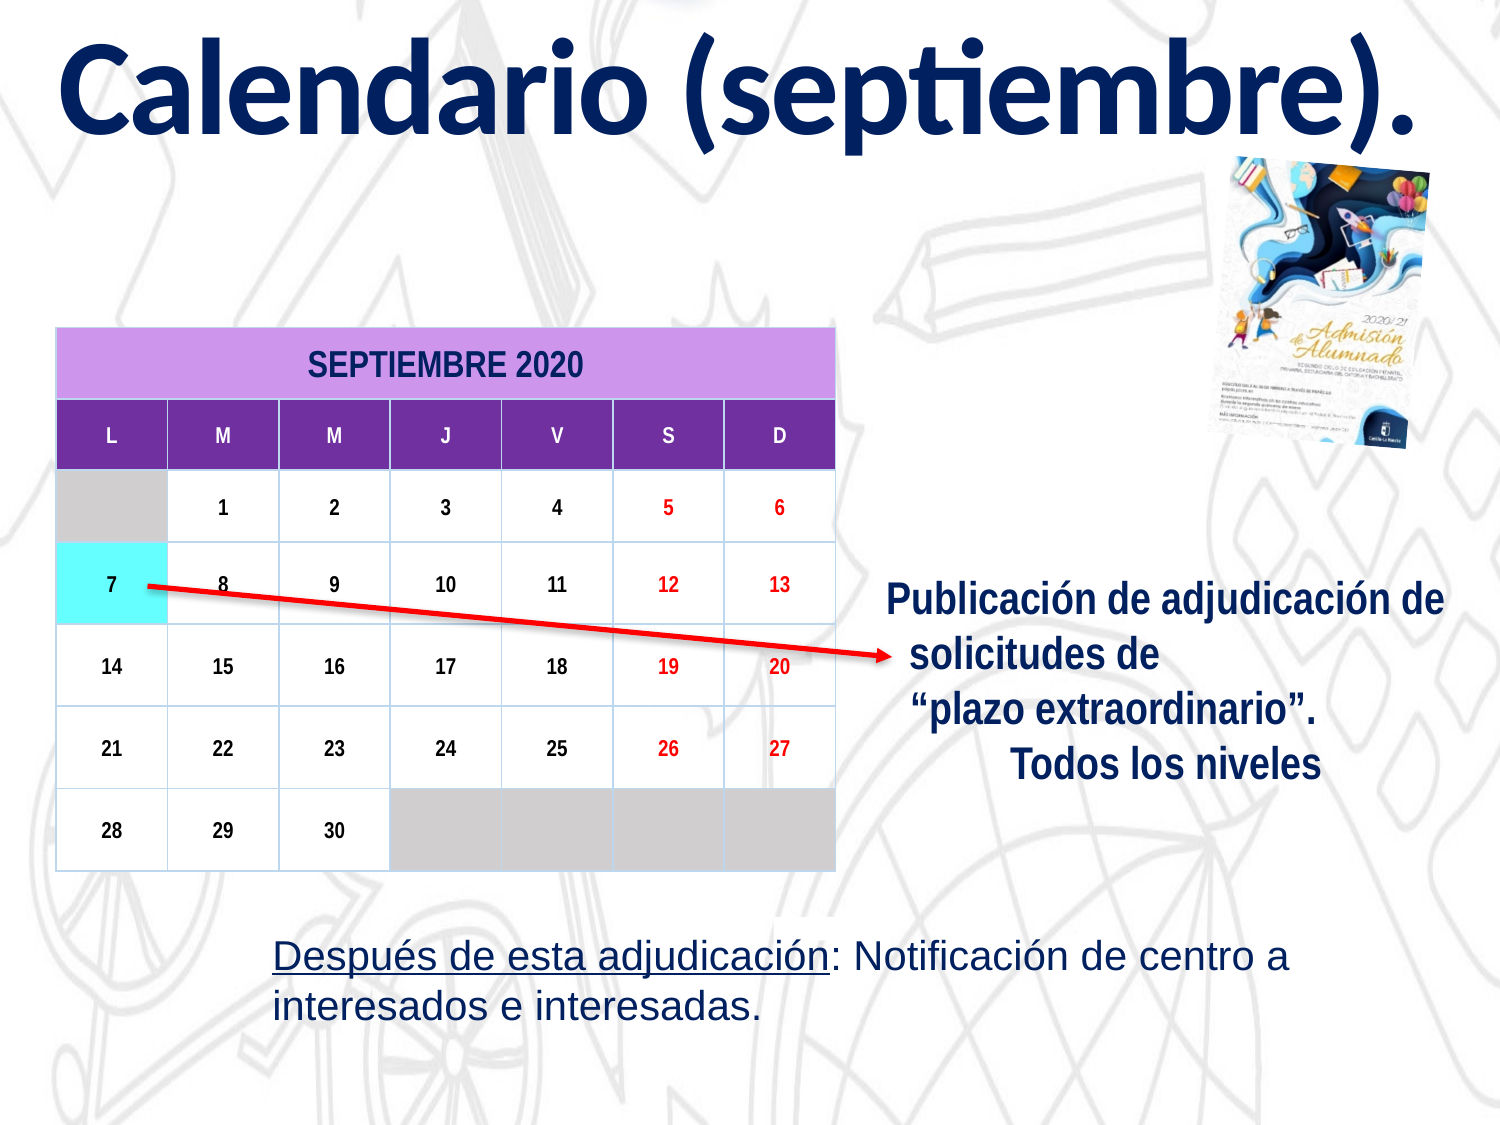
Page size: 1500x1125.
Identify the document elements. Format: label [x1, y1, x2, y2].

text_box [147, 585, 893, 658]
picture [0, 0, 1500, 1125]
